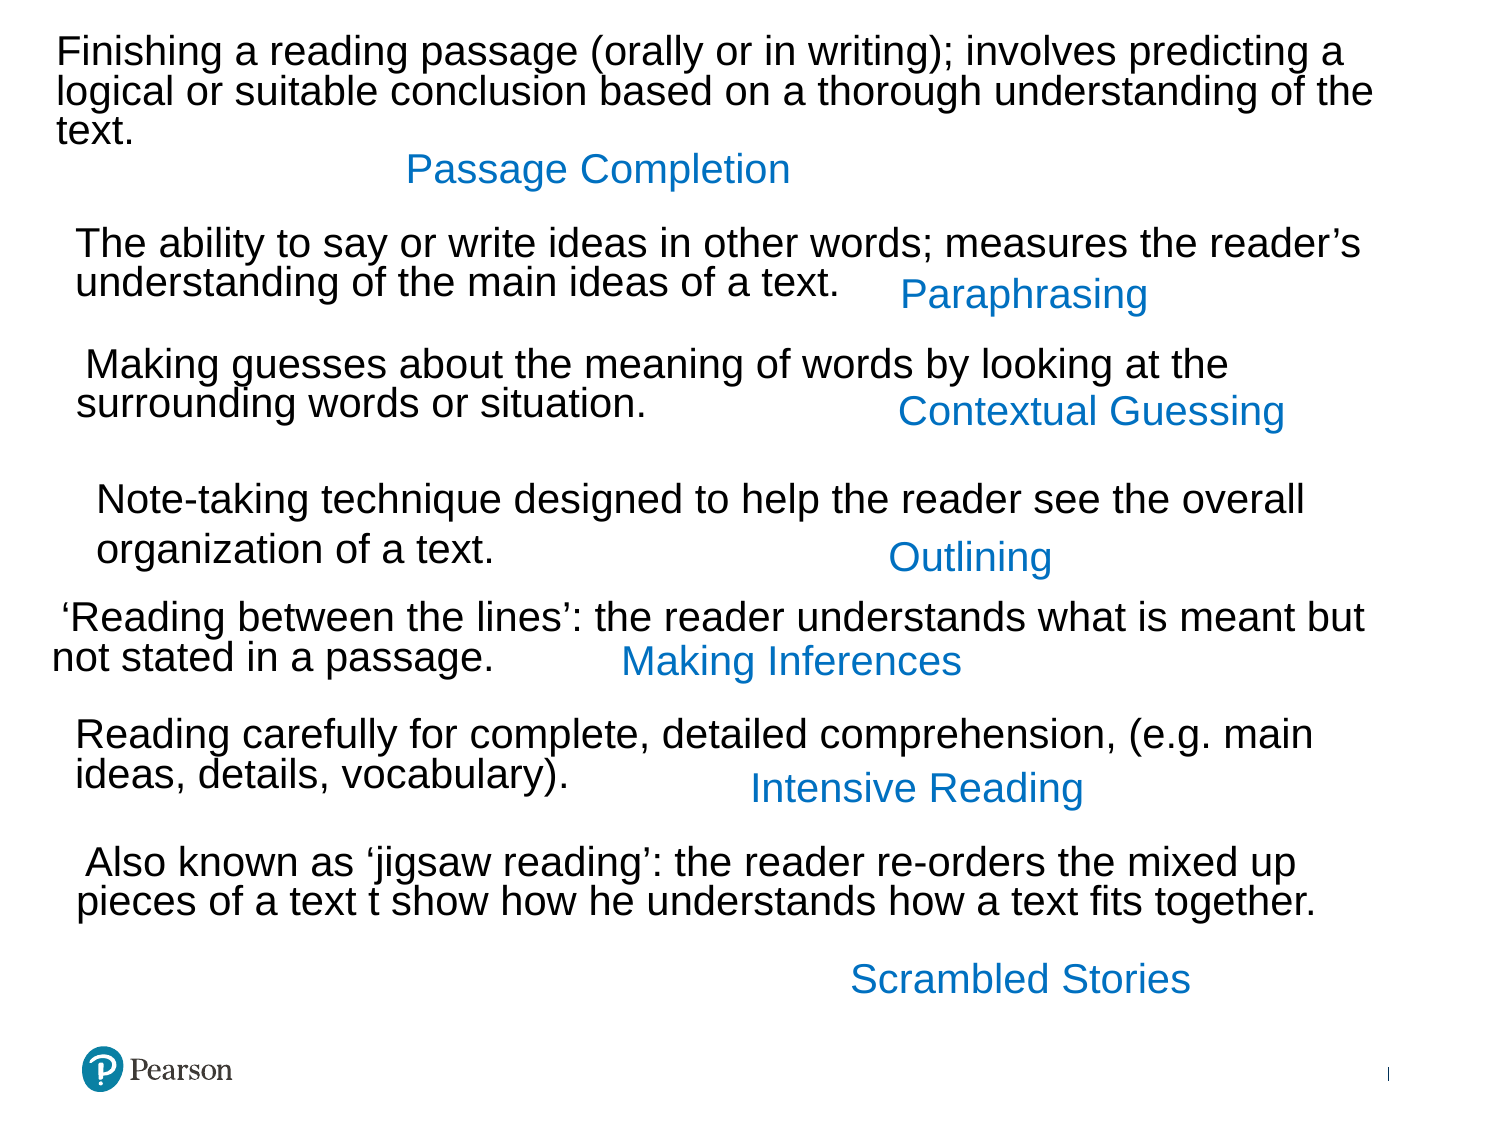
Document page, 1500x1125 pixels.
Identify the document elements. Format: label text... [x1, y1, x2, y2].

text_box Note-taking technique designed to help the reader see the overall organization of a text. [81, 464, 1352, 600]
text_box Reading carefully for complete, detailed comprehension, (e.g. main ideas, details, vocabulary). [74, 717, 1425, 845]
text_box Making guesses about the meaning of words by looking at the surrounding words or situation. [76, 347, 1426, 465]
text_box Passage Completion [405, 141, 1048, 192]
text_box Scrambled Stories [850, 951, 1282, 1002]
list Finishing a reading passage (orally or in writing); involves predicting a logical or suitable conclusion based on a thorough understanding of the text. [55, 34, 1406, 169]
text_box Contextual Guessing [897, 383, 1314, 464]
text_box Also known as ‘jigsaw reading’: the reader re-orders the mixed up pieces of a text t show how he understands how a text fits together. [76, 845, 1426, 952]
text_box Paraphrasing [899, 266, 1386, 347]
text_box ‘Reading between the lines’: the reader understands what is meant but not stated in a passage. [51, 600, 1402, 718]
text_box Outlining [888, 530, 1386, 600]
text_box Making Inferences [621, 633, 1282, 684]
text_box Intensive Reading [750, 760, 1209, 845]
text_box The ability to say or write ideas in other words; measures the reader’s understanding of the main ideas of a text. [74, 225, 1425, 318]
